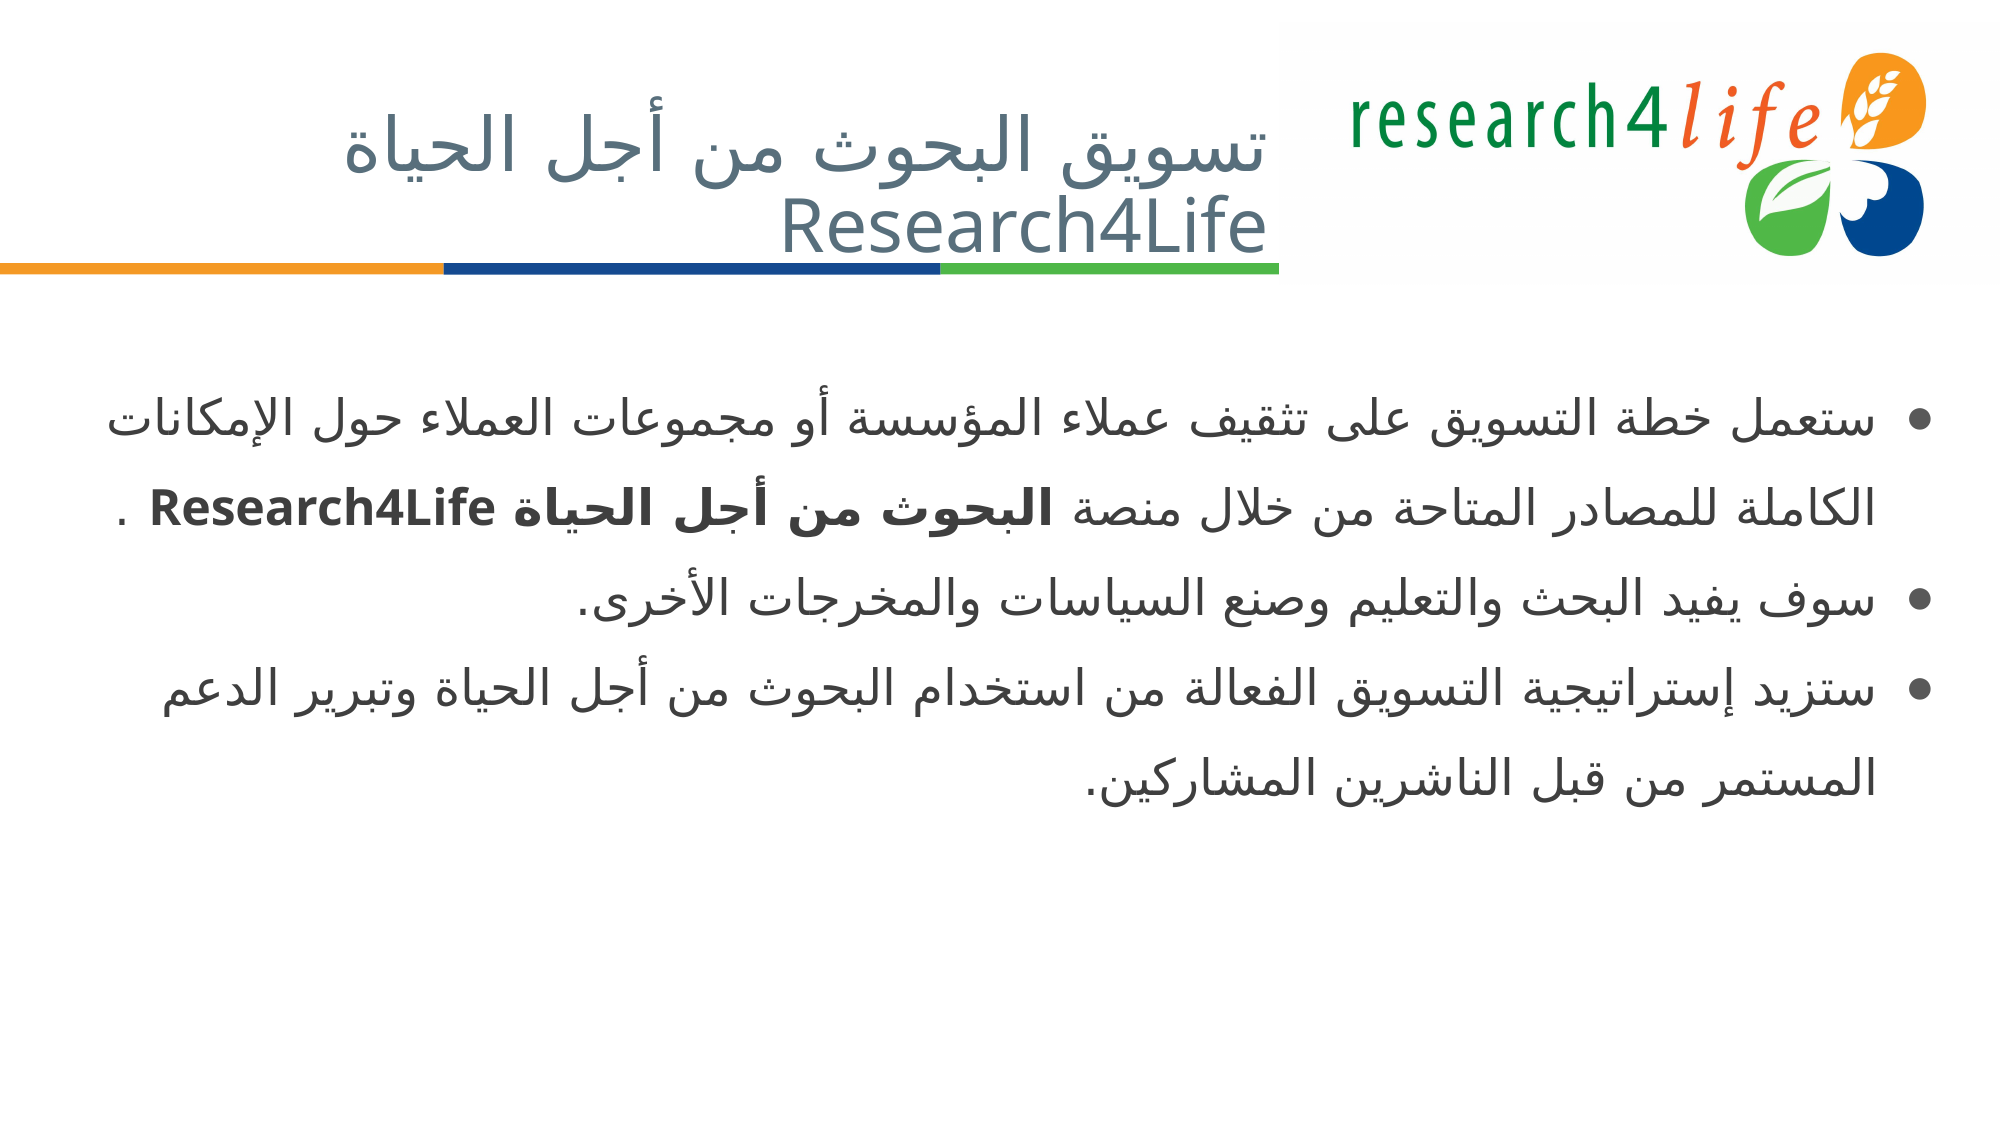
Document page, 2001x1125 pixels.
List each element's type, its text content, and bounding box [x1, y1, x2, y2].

text_box تسويق البحوث من أجل الحياة Research4Life [0, 99, 1285, 278]
text_box [475, 537, 1493, 588]
list ستعمل خطة التسويق على تثقيف عملاء المؤسسة أو مجموعات العملاء حول الإمكانات الكاملة للمصادر المتاحة من خلال منصة البحوث من أجل الحياة Research4Life . سوف يفيد البحث والتعليم وصنع السياسات والمخرجات الأخرى. ستزيد إستراتيجية التسويق الفعالة من استخدام البحوث من أجل الحياة وتبرير الدعم المستمر من قبل الناشرين المشاركين. [48, 348, 1952, 1026]
picture [1279, 22, 2000, 285]
